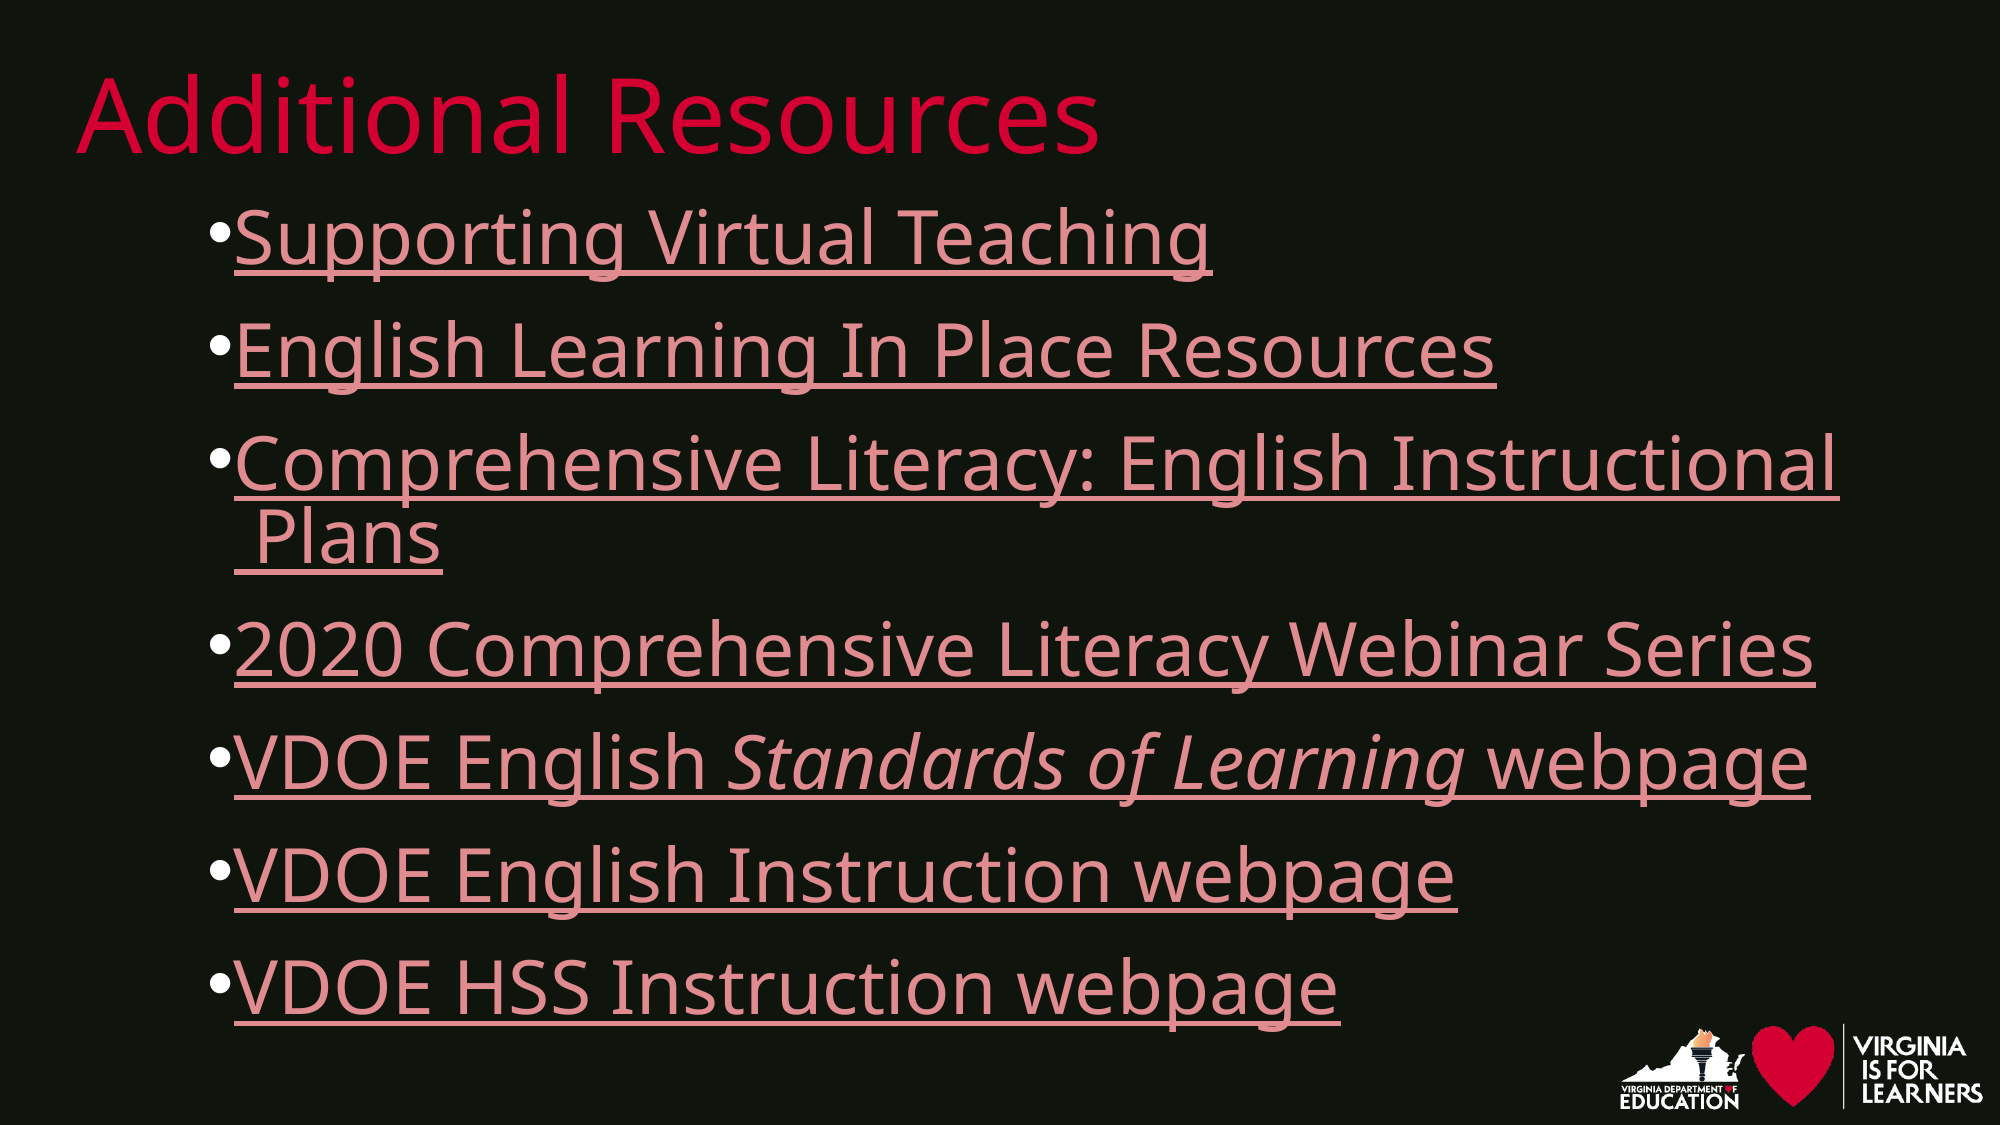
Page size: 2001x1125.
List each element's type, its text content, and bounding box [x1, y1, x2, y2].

picture [1596, 1003, 2000, 1125]
list Supporting Virtual Teaching English Learning In Place Resources Comprehensive Literacy: English Instructional Plans 2020 Comprehensive Literacy Webinar Series VDOE English Standards of Learning webpage VDOE English Instruction webpage VDOE HSS Instruction webpage [136, 183, 1862, 1027]
title Additional Resources [61, 28, 1787, 184]
